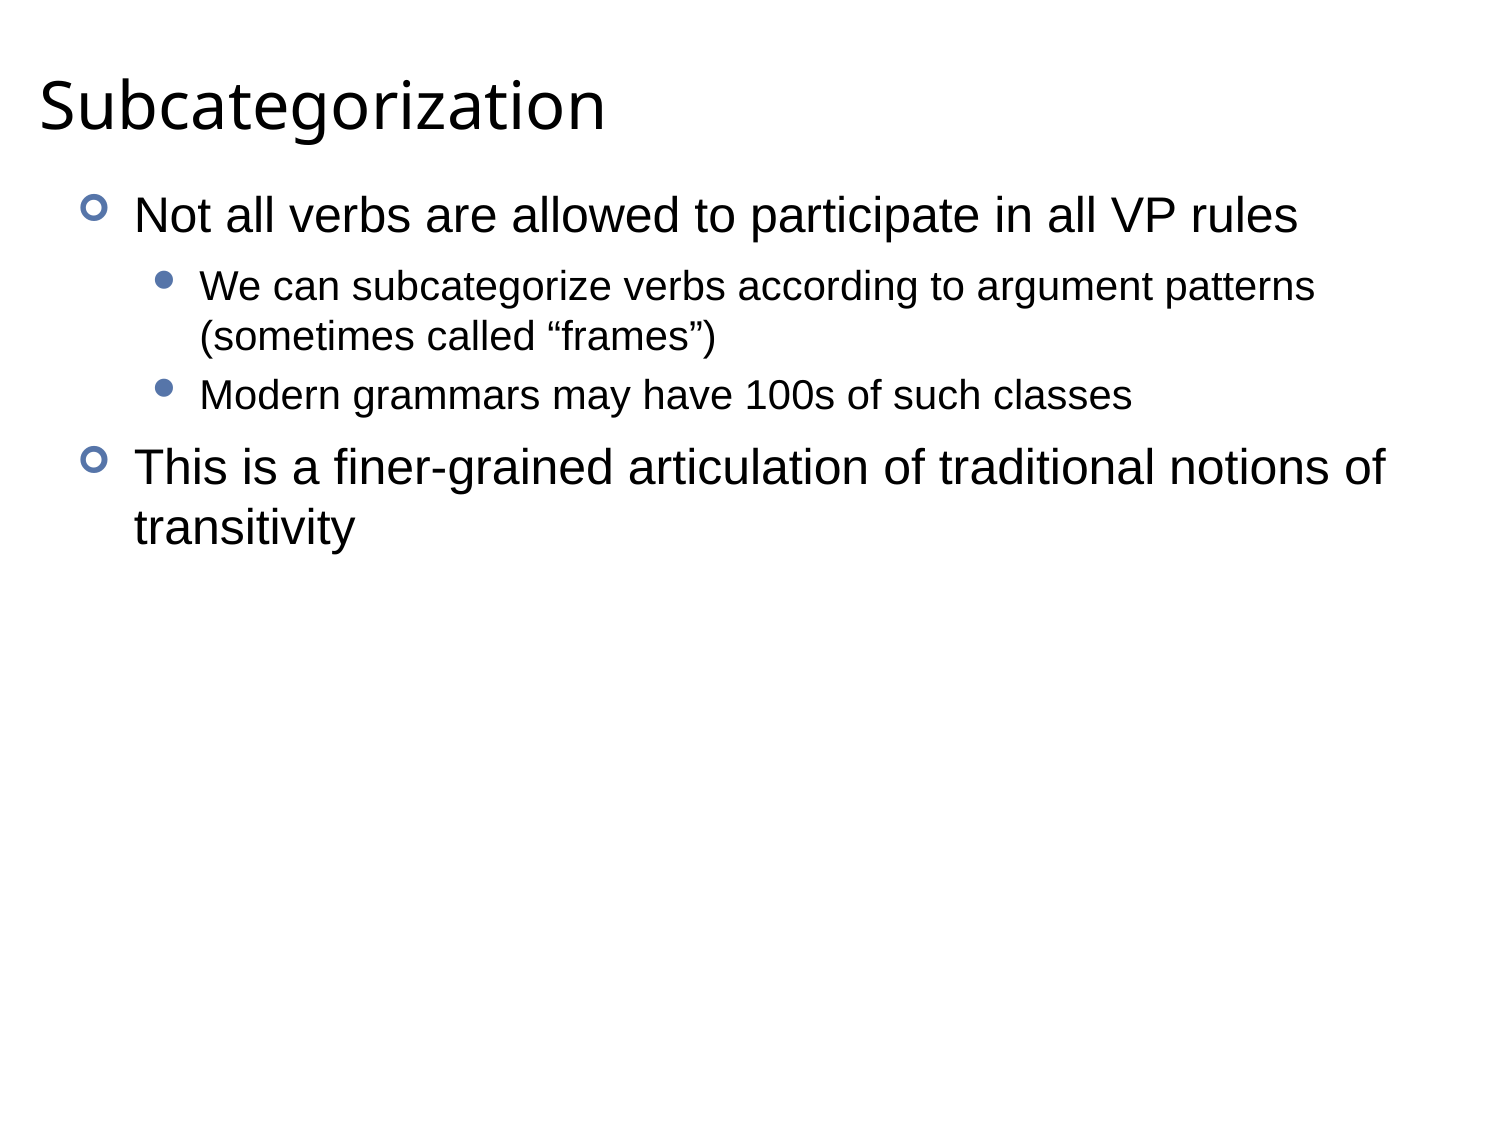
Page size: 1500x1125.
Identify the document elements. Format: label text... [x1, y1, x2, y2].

title Subcategorization [24, 18, 1451, 188]
list Not all verbs are allowed to participate in all VP rules We can subcategorize verbs according to argument patterns (sometimes called “frames”) Modern grammars may have 100s of such classes This is a finer-grained articulation of traditional notions of transitivity [62, 174, 1451, 1013]
